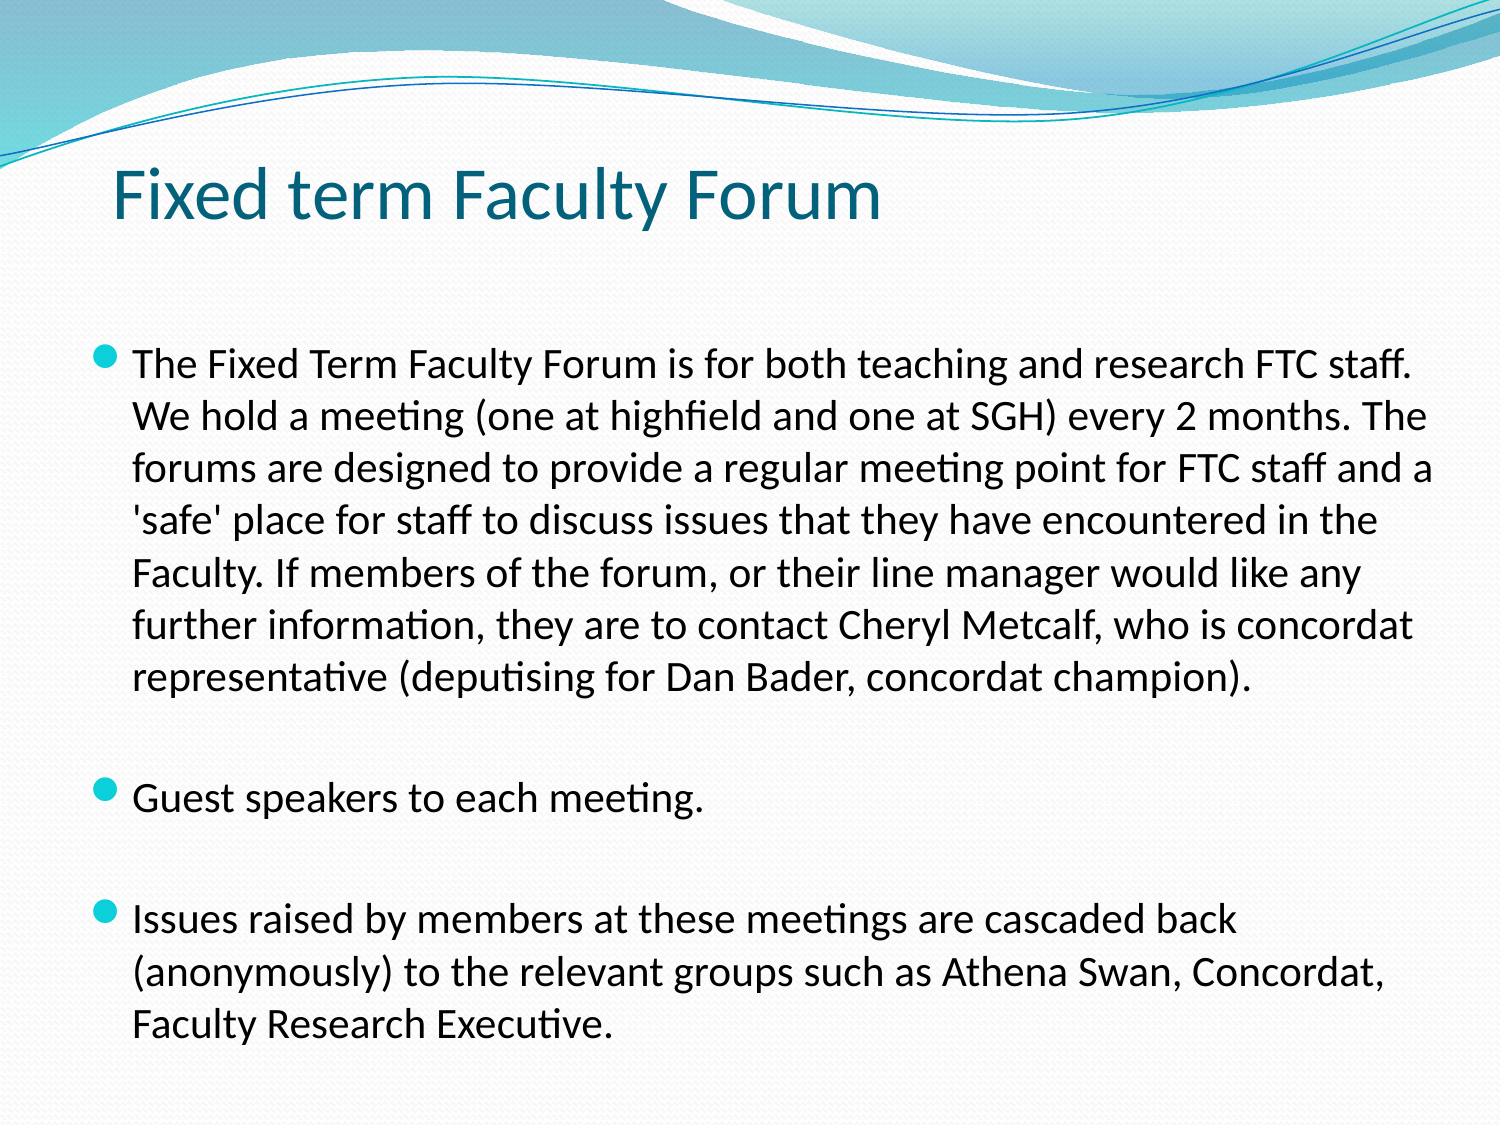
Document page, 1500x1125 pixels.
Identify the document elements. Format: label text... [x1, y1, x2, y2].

title Fixed term Faculty Forum [112, 137, 1463, 325]
list The Fixed Term Faculty Forum is for both teaching and research FTC staff. We hold a meeting (one at highfield and one at SGH) every 2 months. The forums are designed to provide a regular meeting point for FTC staff and a 'safe' place for staff to discuss issues that they have encountered in the Faculty. If members of the forum, or their line manager would like any further information, they are to contact Cheryl Metcalf, who is concordat representative (deputising for Dan Bader, concordat champion). Guest speakers to each meeting. Issues raised by members at these meetings are cascaded back (anonymously) to the relevant groups such as Athena Swan, Concordat, Faculty Research Executive. [75, 267, 1459, 1094]
